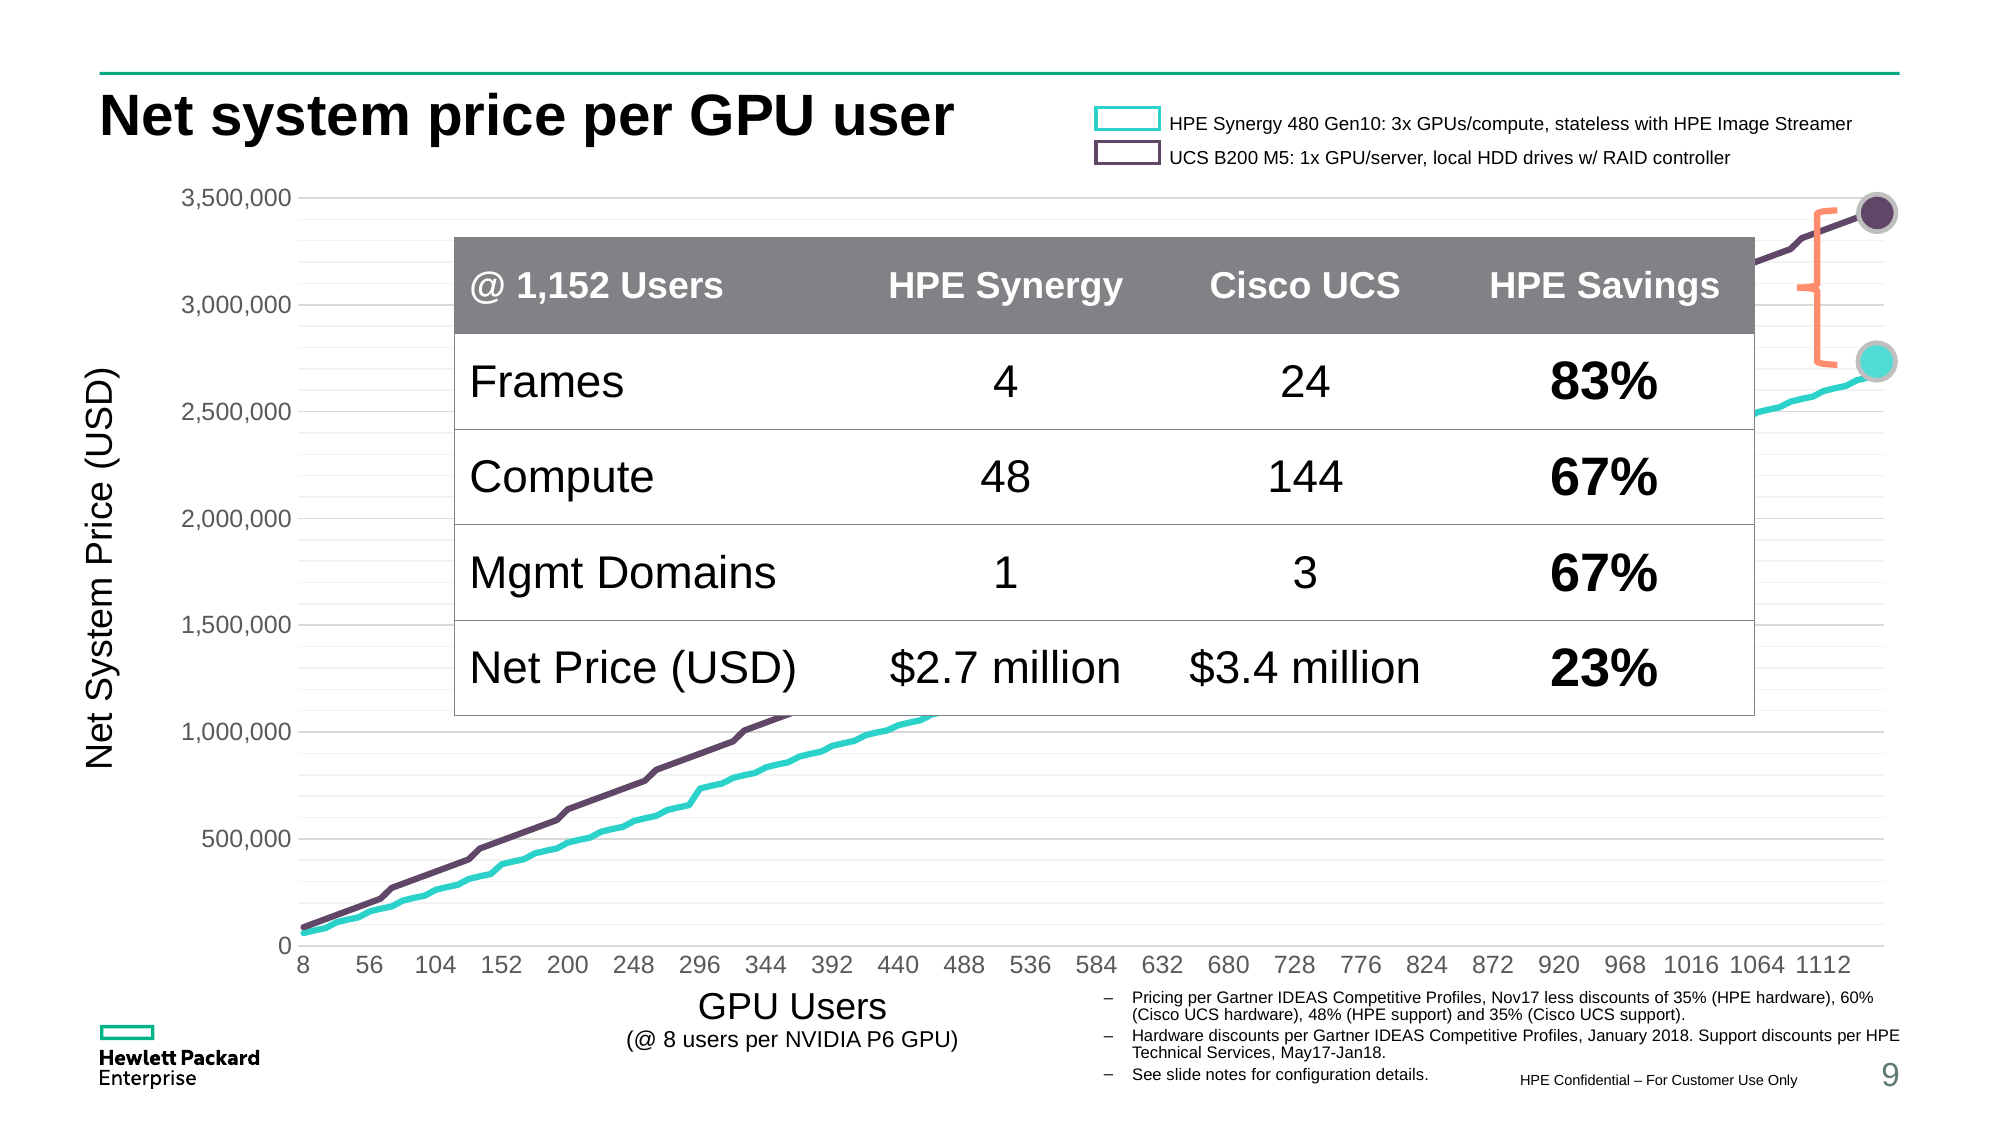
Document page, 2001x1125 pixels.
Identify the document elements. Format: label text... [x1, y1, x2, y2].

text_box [1796, 194, 1896, 381]
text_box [1096, 100, 1851, 168]
text_box GPU Users (@ 8 users per NVIDIA P6 GPU) [625, 995, 960, 1053]
chart [145, 168, 1920, 995]
text_box Net System Price (USD) [79, 366, 120, 771]
title Net system price per GPU user [99, 85, 1900, 225]
text_box Pricing per Gartner IDEAS Competitive Profiles, Nov17 less discounts of 35% (HPE hardware), 60% (Cisco UCS hardware), 48% (HPE support) and 35% (Cisco UCS support). Hardware discounts per Gartner IDEAS Competitive Profiles, January 2018. Support discounts per HPE Technical Services, May17-Jan18. See slide notes for configuration details. [1084, 995, 1914, 1091]
